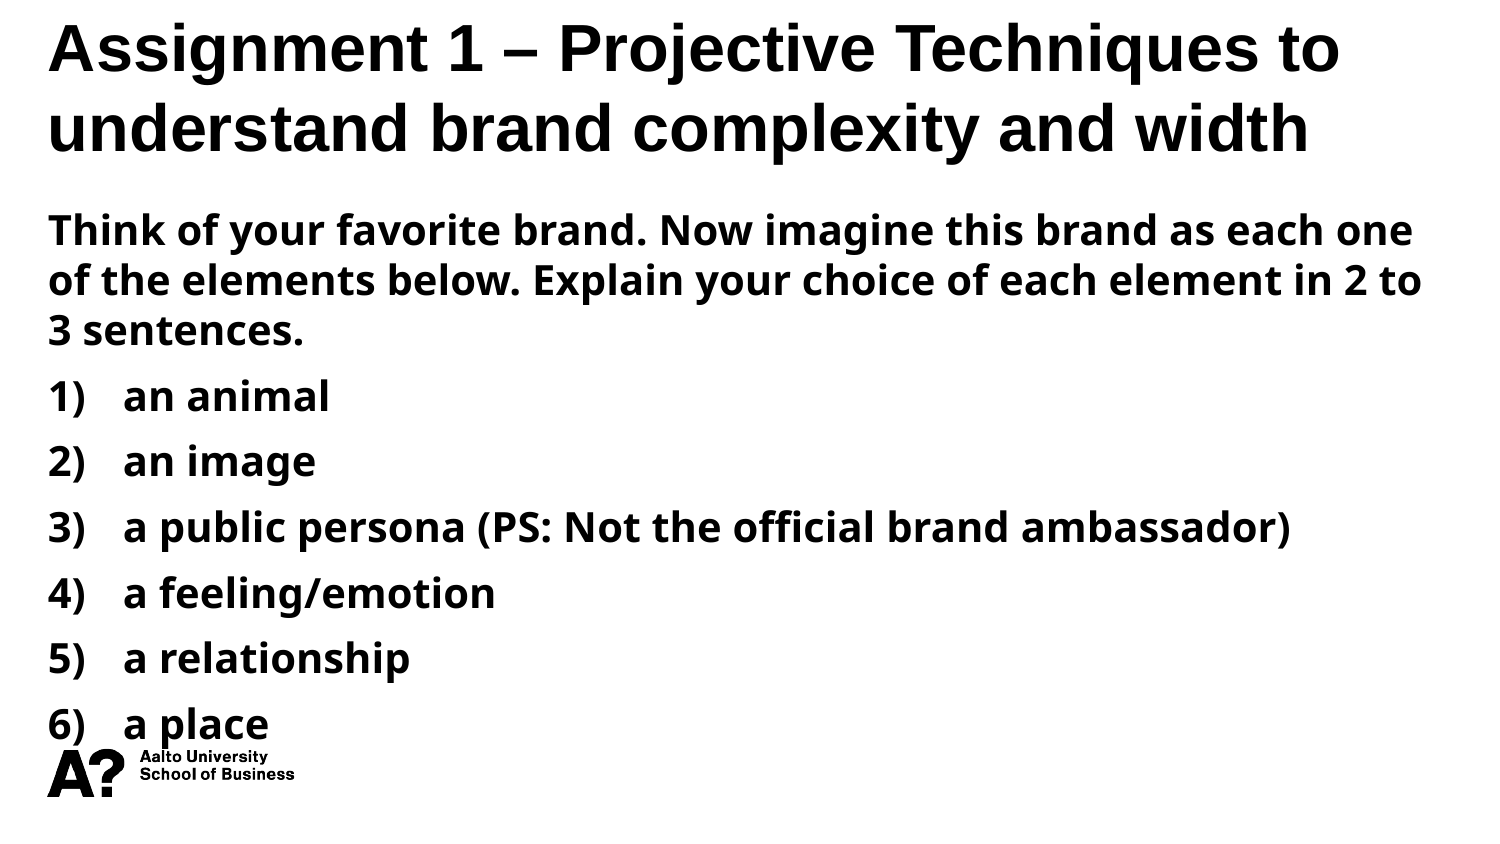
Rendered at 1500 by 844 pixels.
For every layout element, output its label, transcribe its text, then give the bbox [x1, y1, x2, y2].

picture [0, 703, 341, 844]
list Think of your favorite brand. Now imagine this brand as each one of the elements below. Explain your choice of each element in 2 to 3 sentences. an animal an image a public persona (PS: Not the official brand ambassador) a feeling/emotion a relationship a place [47, 203, 1442, 704]
list Assignment 1 – Projective Techniques to understand brand complexity and width [47, 4, 1442, 169]
